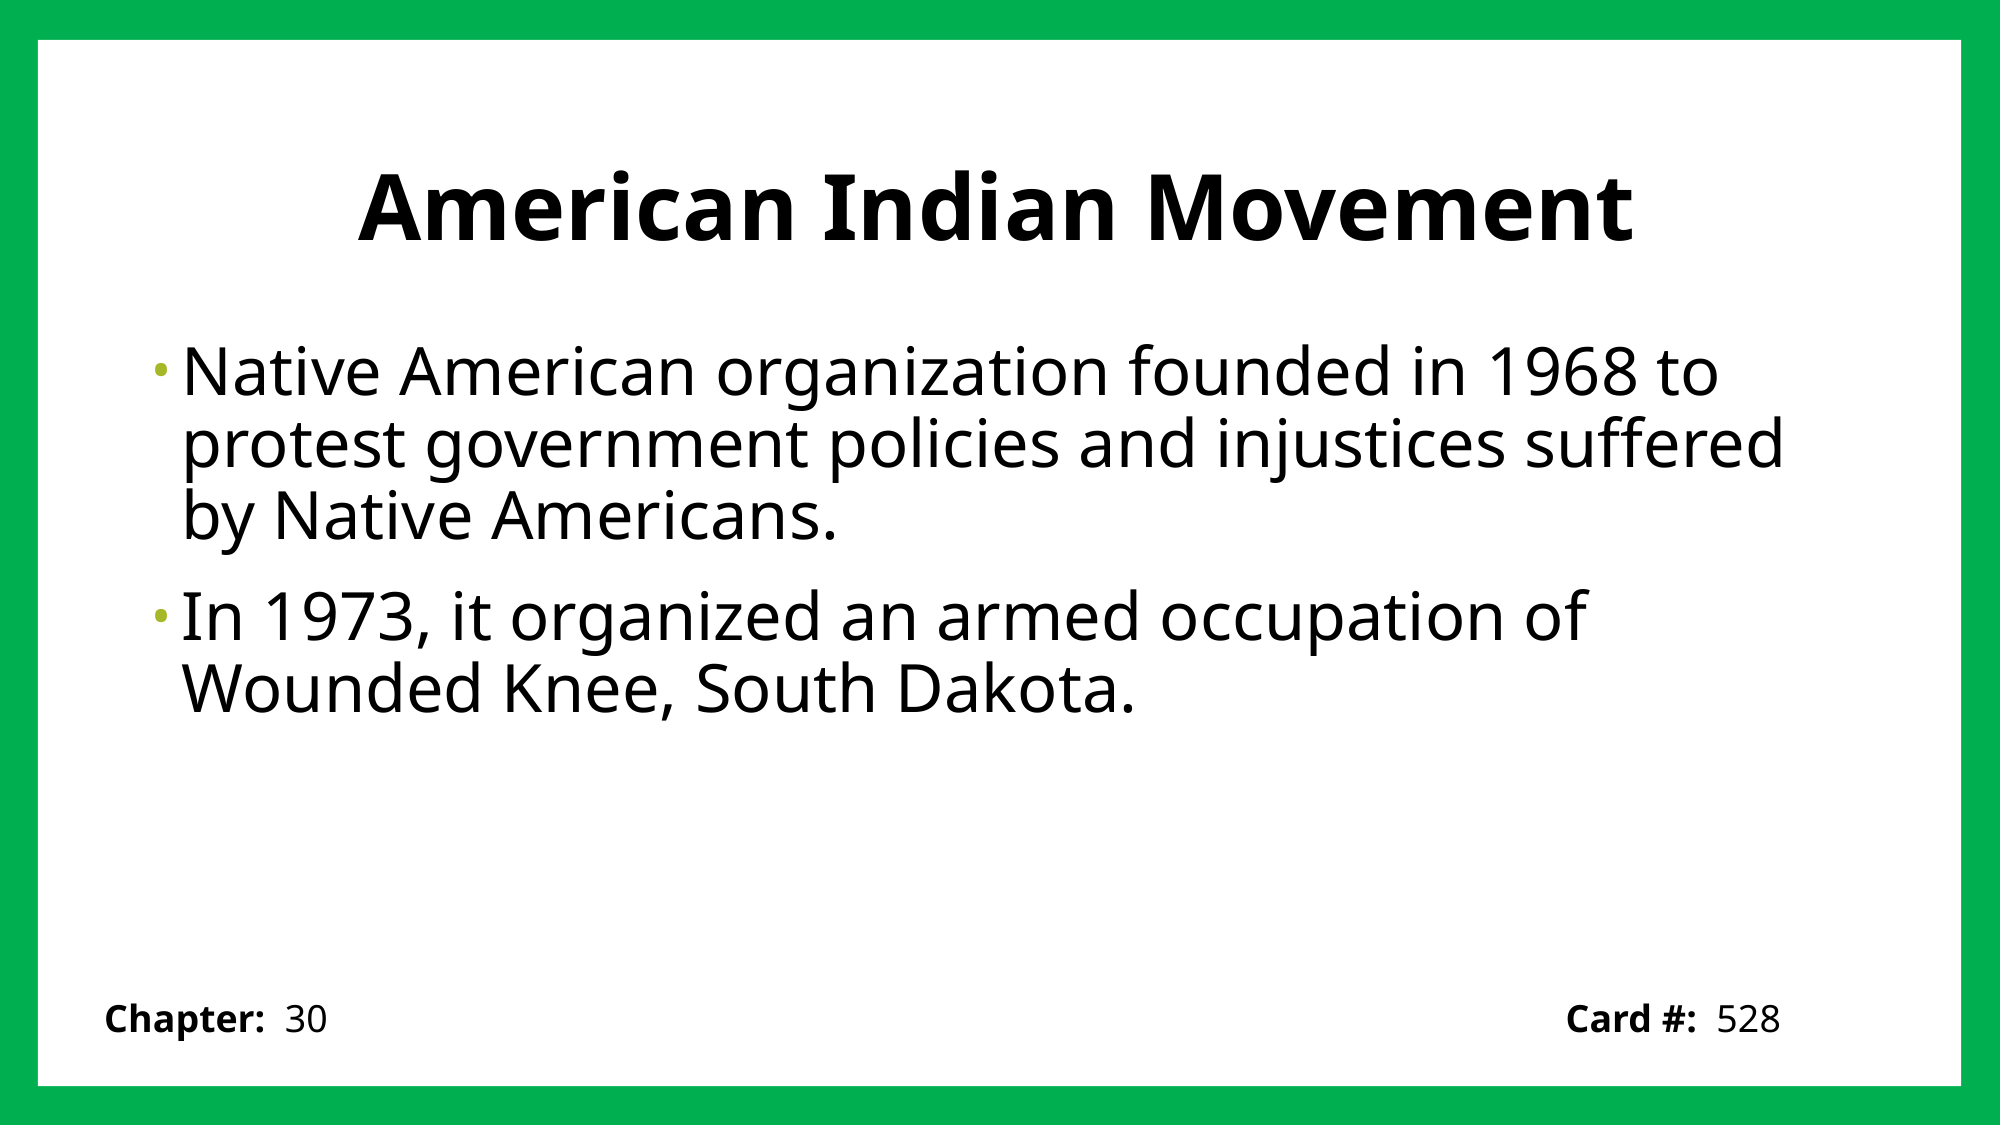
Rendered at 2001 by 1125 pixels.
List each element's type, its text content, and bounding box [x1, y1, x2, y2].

text_box Card #: 528 [1550, 987, 1913, 1047]
list Native American organization founded in 1968 to protest government policies and injustices suffered by Native Americans. In 1973, it organized an armed occupation of Wounded Knee, South Dakota. [129, 329, 1886, 926]
text_box Chapter: 30 [89, 987, 605, 1048]
title American Indian Movement [187, 99, 1808, 323]
